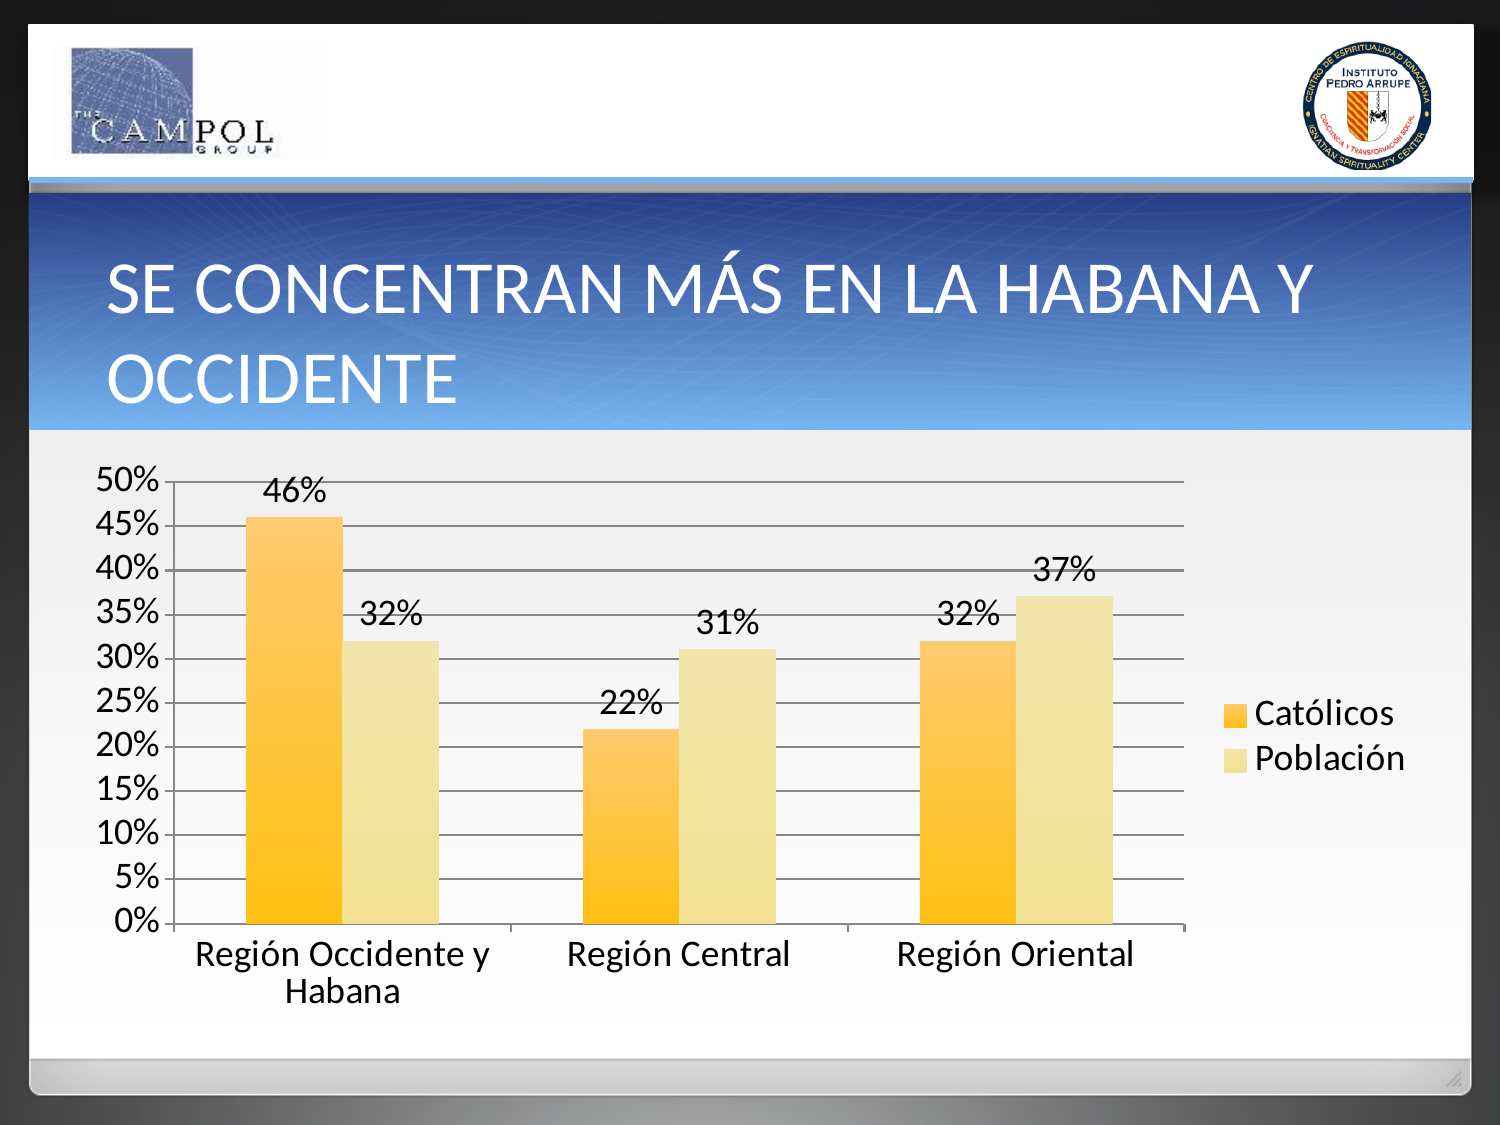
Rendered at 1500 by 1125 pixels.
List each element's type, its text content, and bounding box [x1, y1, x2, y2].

picture [0, 0, 1500, 1125]
chart [67, 451, 1432, 1026]
title SE CONCENTRAN MÁS EN LA HABANA Y OCCIDENTE [91, 238, 1483, 427]
